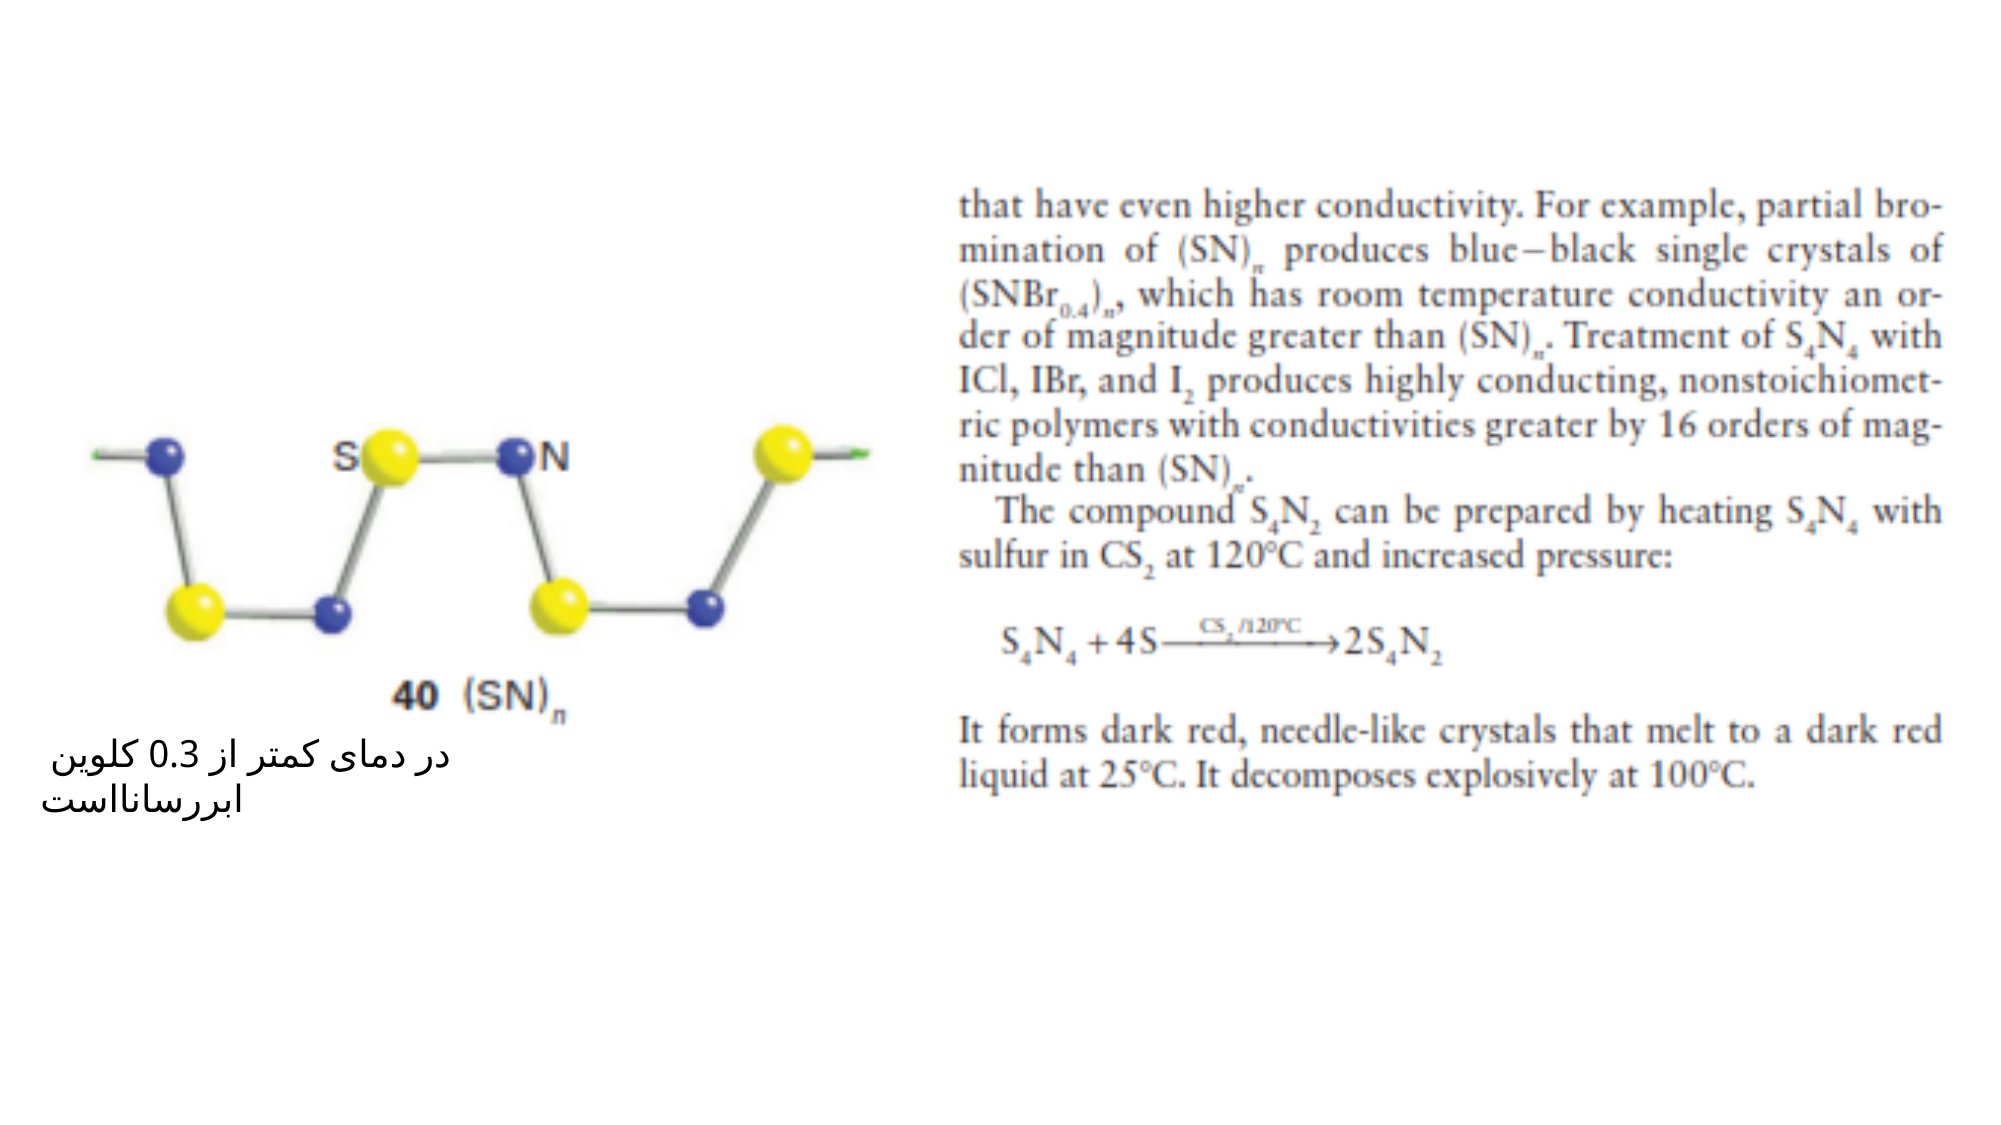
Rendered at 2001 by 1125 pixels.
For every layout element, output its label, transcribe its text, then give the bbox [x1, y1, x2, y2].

picture [49, 356, 917, 769]
picture [940, 156, 1980, 812]
text_box در دمای کمتر از 0.3 کلوین ابررسانااست [25, 722, 513, 828]
